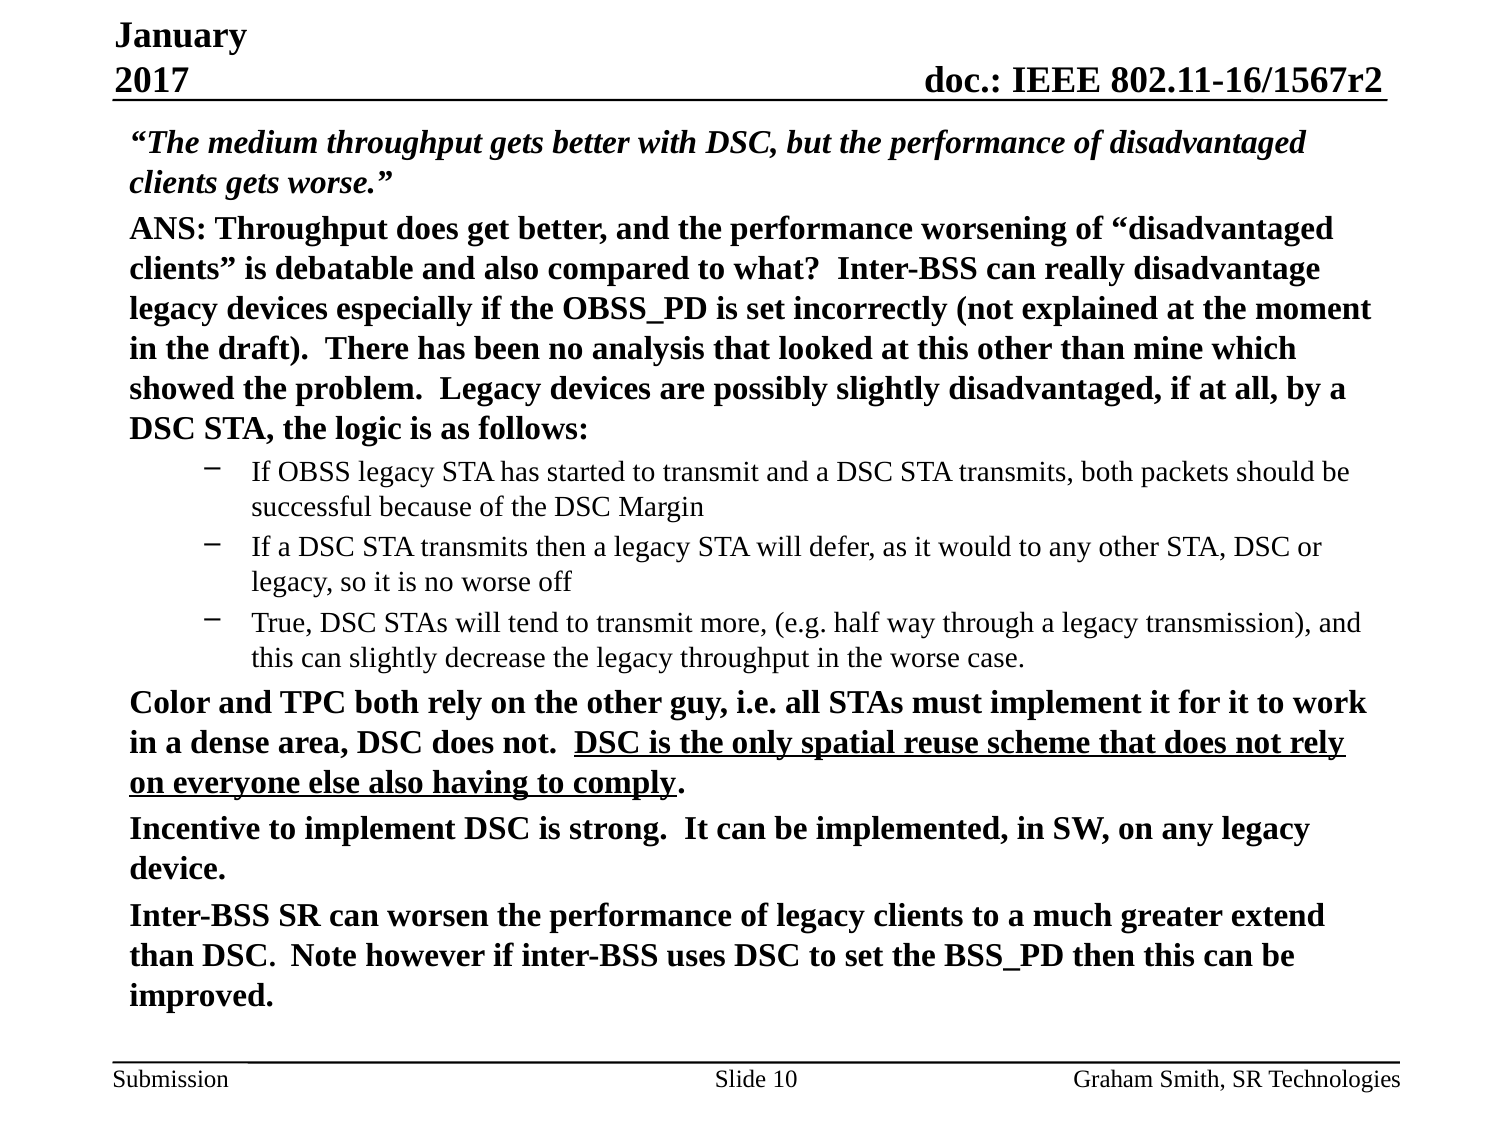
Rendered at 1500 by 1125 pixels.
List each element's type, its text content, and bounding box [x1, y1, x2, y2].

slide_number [114, 54, 286, 101]
slide_number Slide 10 [712, 1061, 800, 1093]
footer Graham Smith, SR Technologies [1069, 1061, 1402, 1093]
list “The medium throughput gets better with DSC, but the performance of disadvantaged clients gets worse.” ANS: Throughput does get better, and the performance worsening of “disadvantaged clients” is debatable and also compared to what? Inter-BSS can really disadvantage legacy devices especially if the OBSS_PD is set incorrectly (not explained at the moment in the draft). There has been no analysis that looked at this other than mine which showed the problem. Legacy devices are possibly slightly disadvantaged, if at all, by a DSC STA, the logic is as follows: If OBSS legacy STA has started to transmit and a DSC STA transmits, both packets should be successful because of the DSC Margin If a DSC STA transmits then a legacy STA will defer, as it would to any other STA, DSC or legacy, so it is no worse off True, DSC STAs will tend to transmit more, (e.g. half way through a legacy transmission), and this can slightly decrease the legacy throughput in the worse case. Color and TPC both rely on the other guy, i.e. all STAs must implement it for it to work in a dense area, DSC does not. DSC is the only spatial reuse scheme that does not rely on everyone else also having to comply. Incentive to implement DSC is strong. It can be implemented, in SW, on any legacy device. Inter-BSS SR can worsen the performance of legacy clients to a much greater extend than DSC. Note however if inter-BSS uses DSC to set the BSS_PD then this can be improved. [114, 112, 1390, 1027]
